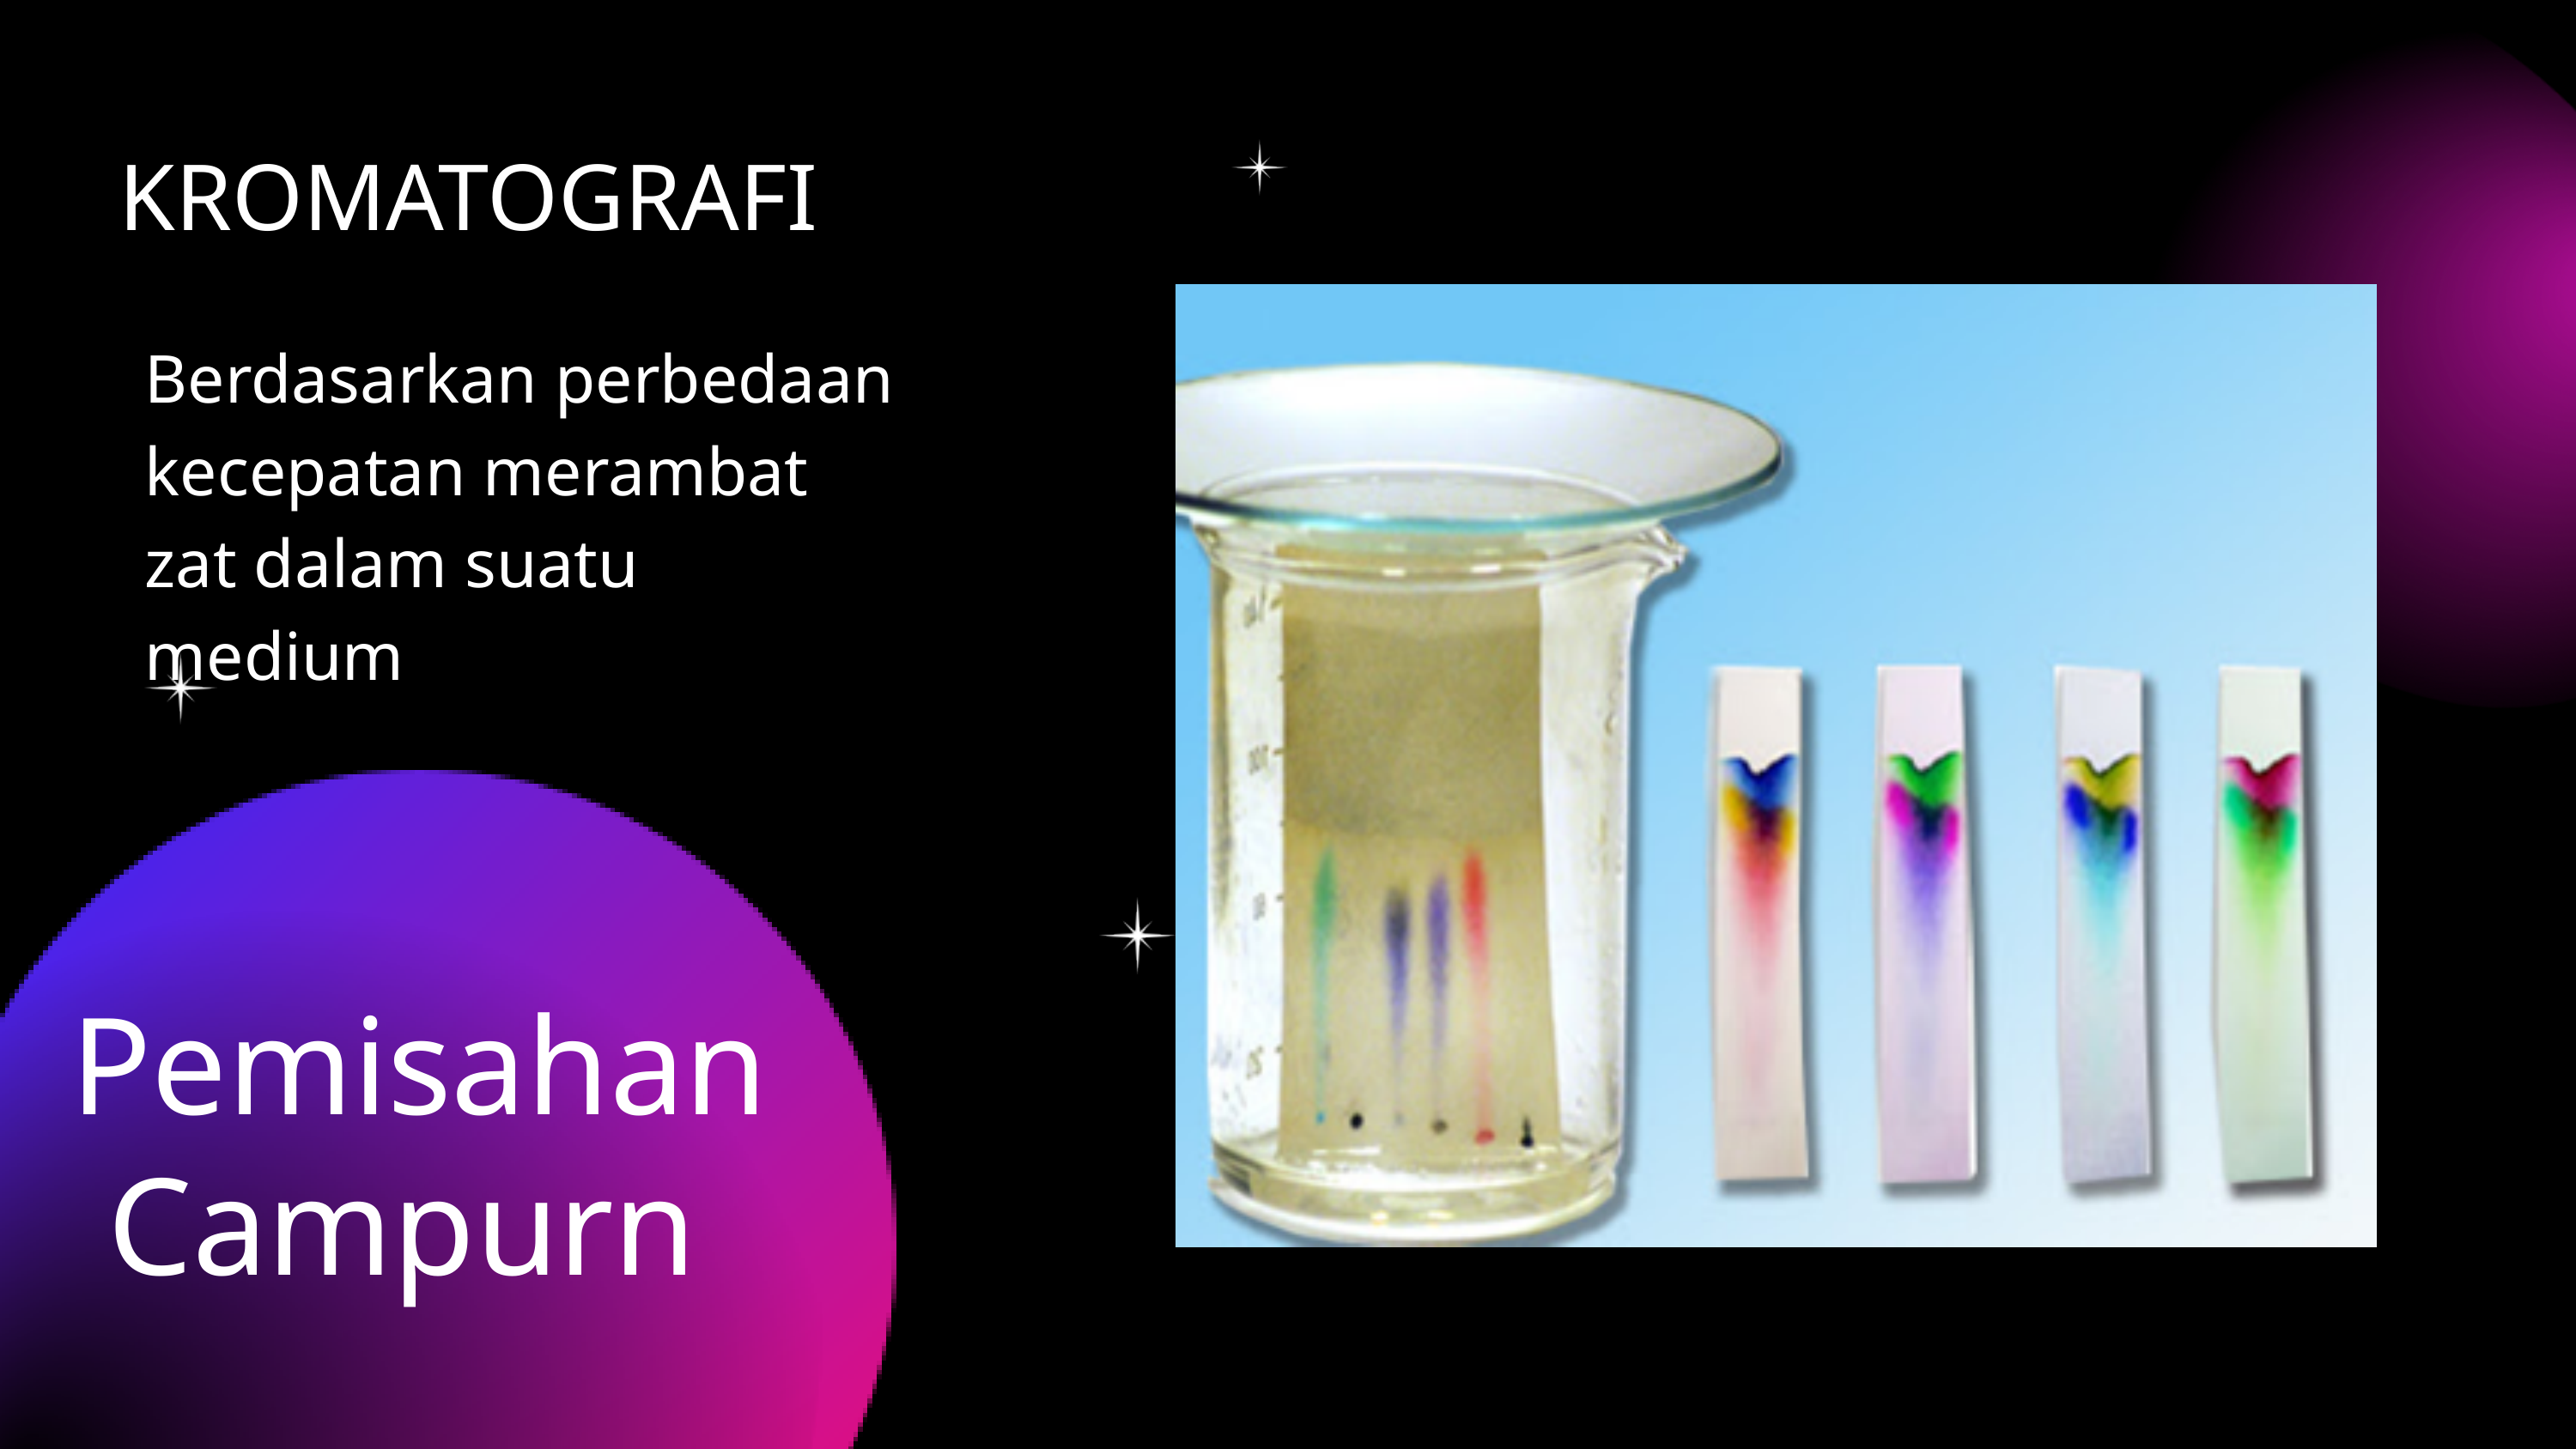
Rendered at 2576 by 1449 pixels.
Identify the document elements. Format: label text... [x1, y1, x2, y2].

text_box Berdasarkan perbedaan kecepatan merambat zat dalam suatu medium [144, 324, 896, 694]
picture [144, 652, 218, 724]
text_box KROMATOGRAFI [94, 139, 842, 249]
picture [1231, 139, 1288, 196]
picture [0, 770, 896, 1449]
picture [1099, 0, 2576, 1247]
